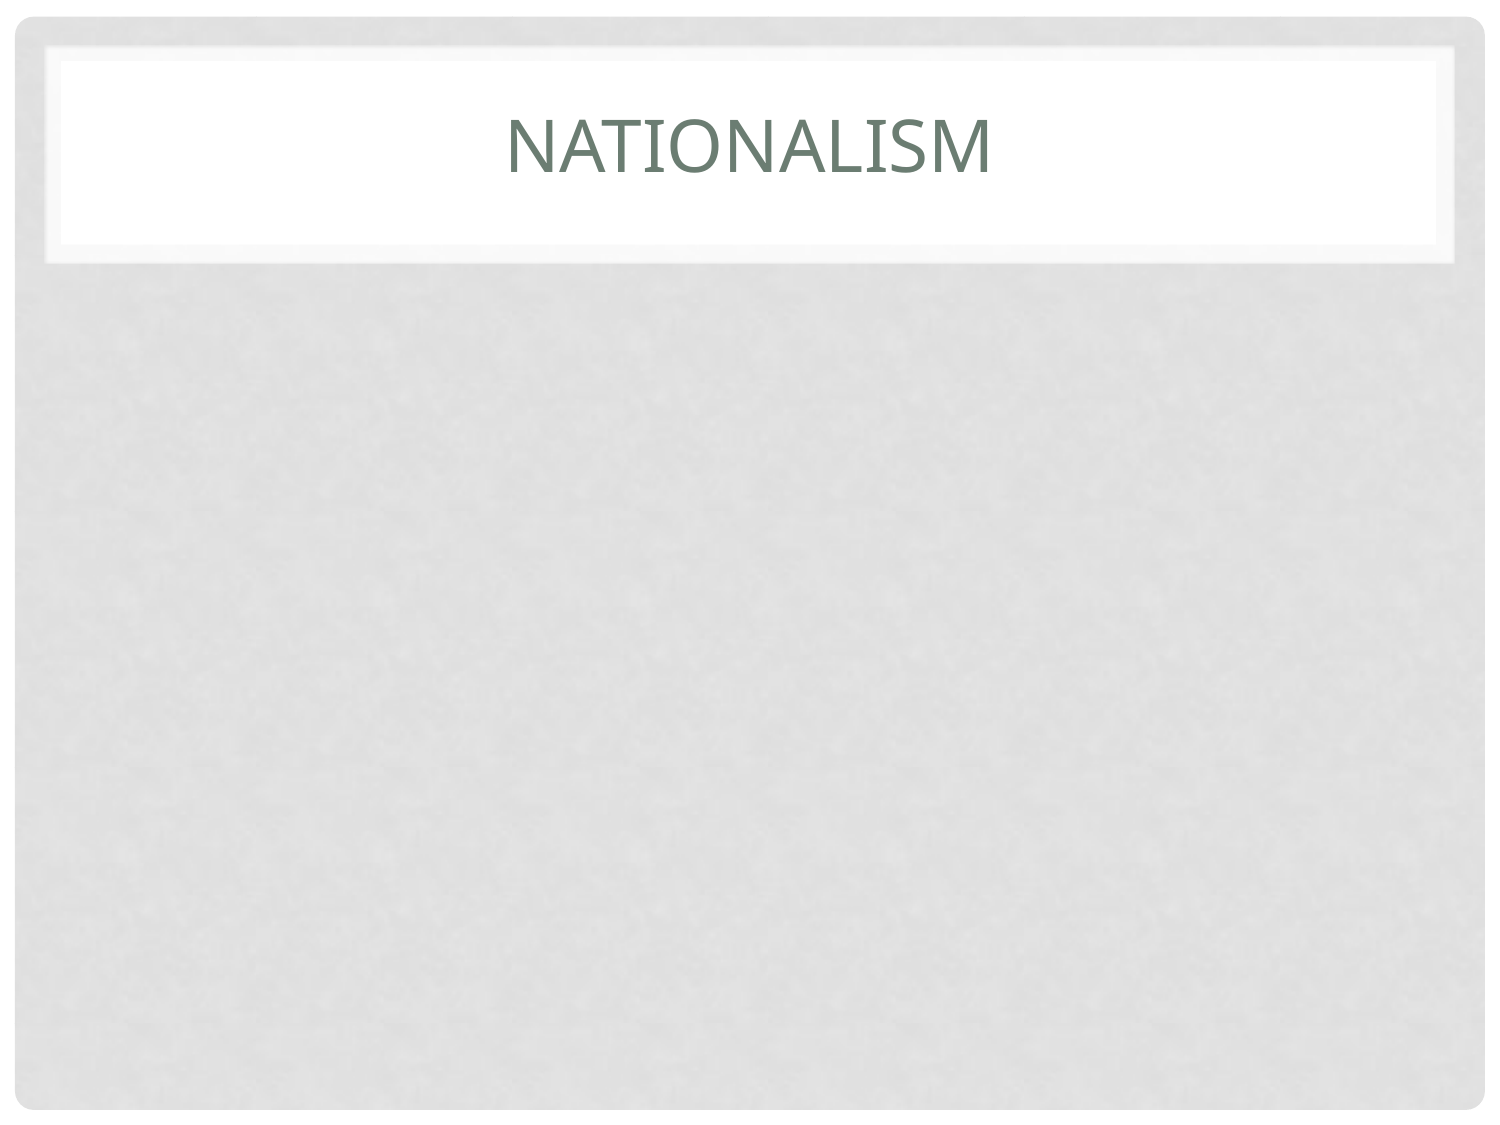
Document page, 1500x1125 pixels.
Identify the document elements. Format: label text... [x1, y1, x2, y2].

title Nationalism [75, 49, 1425, 237]
